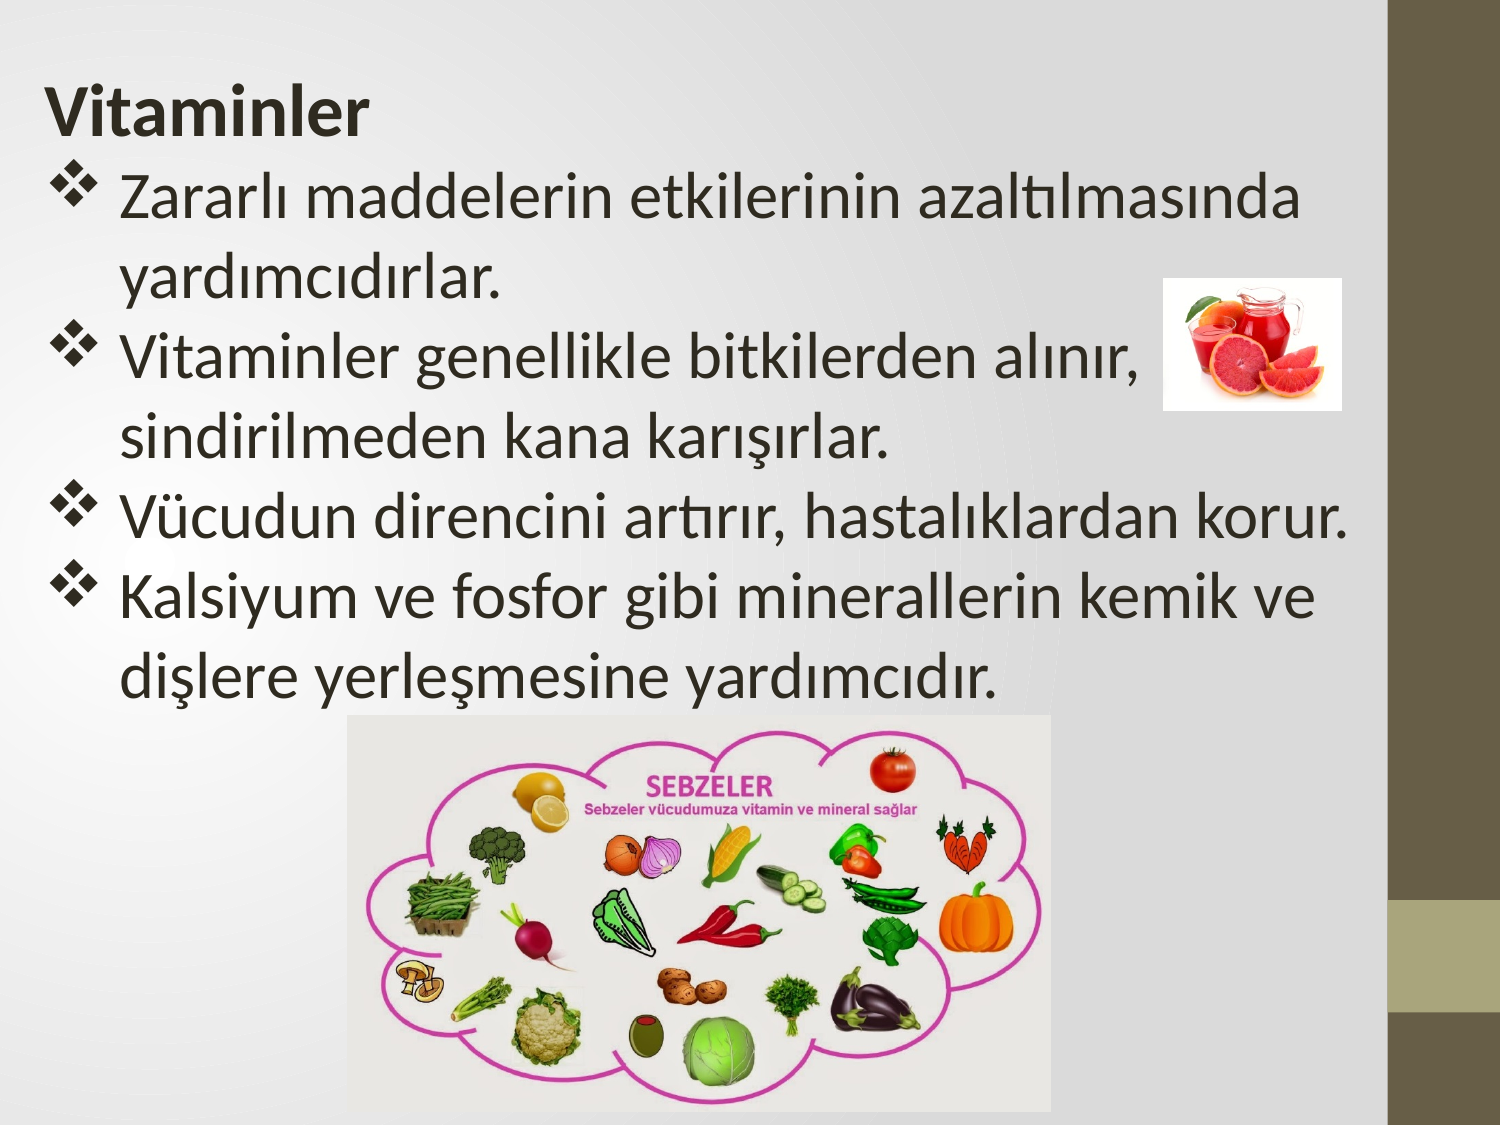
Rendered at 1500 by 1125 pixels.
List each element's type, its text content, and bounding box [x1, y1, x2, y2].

picture [347, 715, 1052, 1112]
text_box Vitaminler Zararlı maddelerin etkilerinin azaltılmasında yardımcıdırlar. Vitaminler genellikle bitkilerden alınır, sindirilmeden kana karışırlar. Vücudun direncini artırır, hastalıklardan korur. Kalsiyum ve fosfor gibi minerallerin kemik ve dişlere yerleşmesine yardımcıdır. [29, 54, 1377, 719]
picture [1162, 278, 1343, 412]
